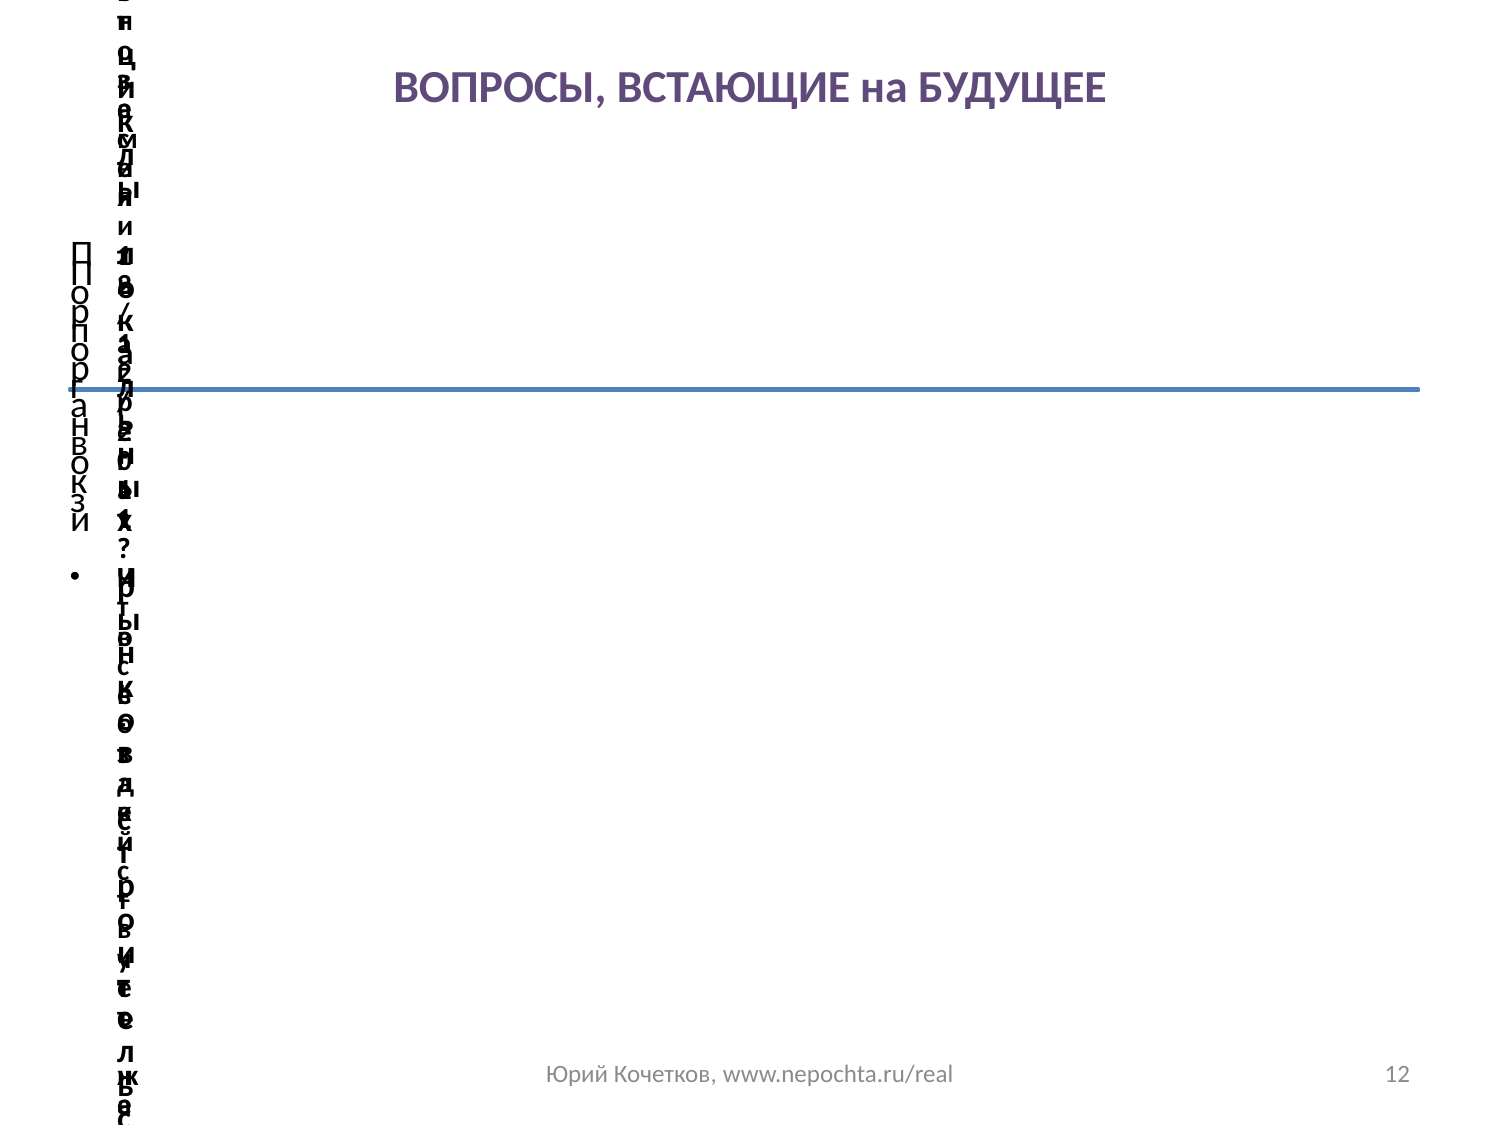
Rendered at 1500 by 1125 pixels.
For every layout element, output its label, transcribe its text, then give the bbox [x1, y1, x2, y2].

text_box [70, 152, 1419, 1102]
title ВОПРОСЫ, ВСТАЮЩИЕ на БУДУЩЕЕ [74, 44, 1426, 233]
